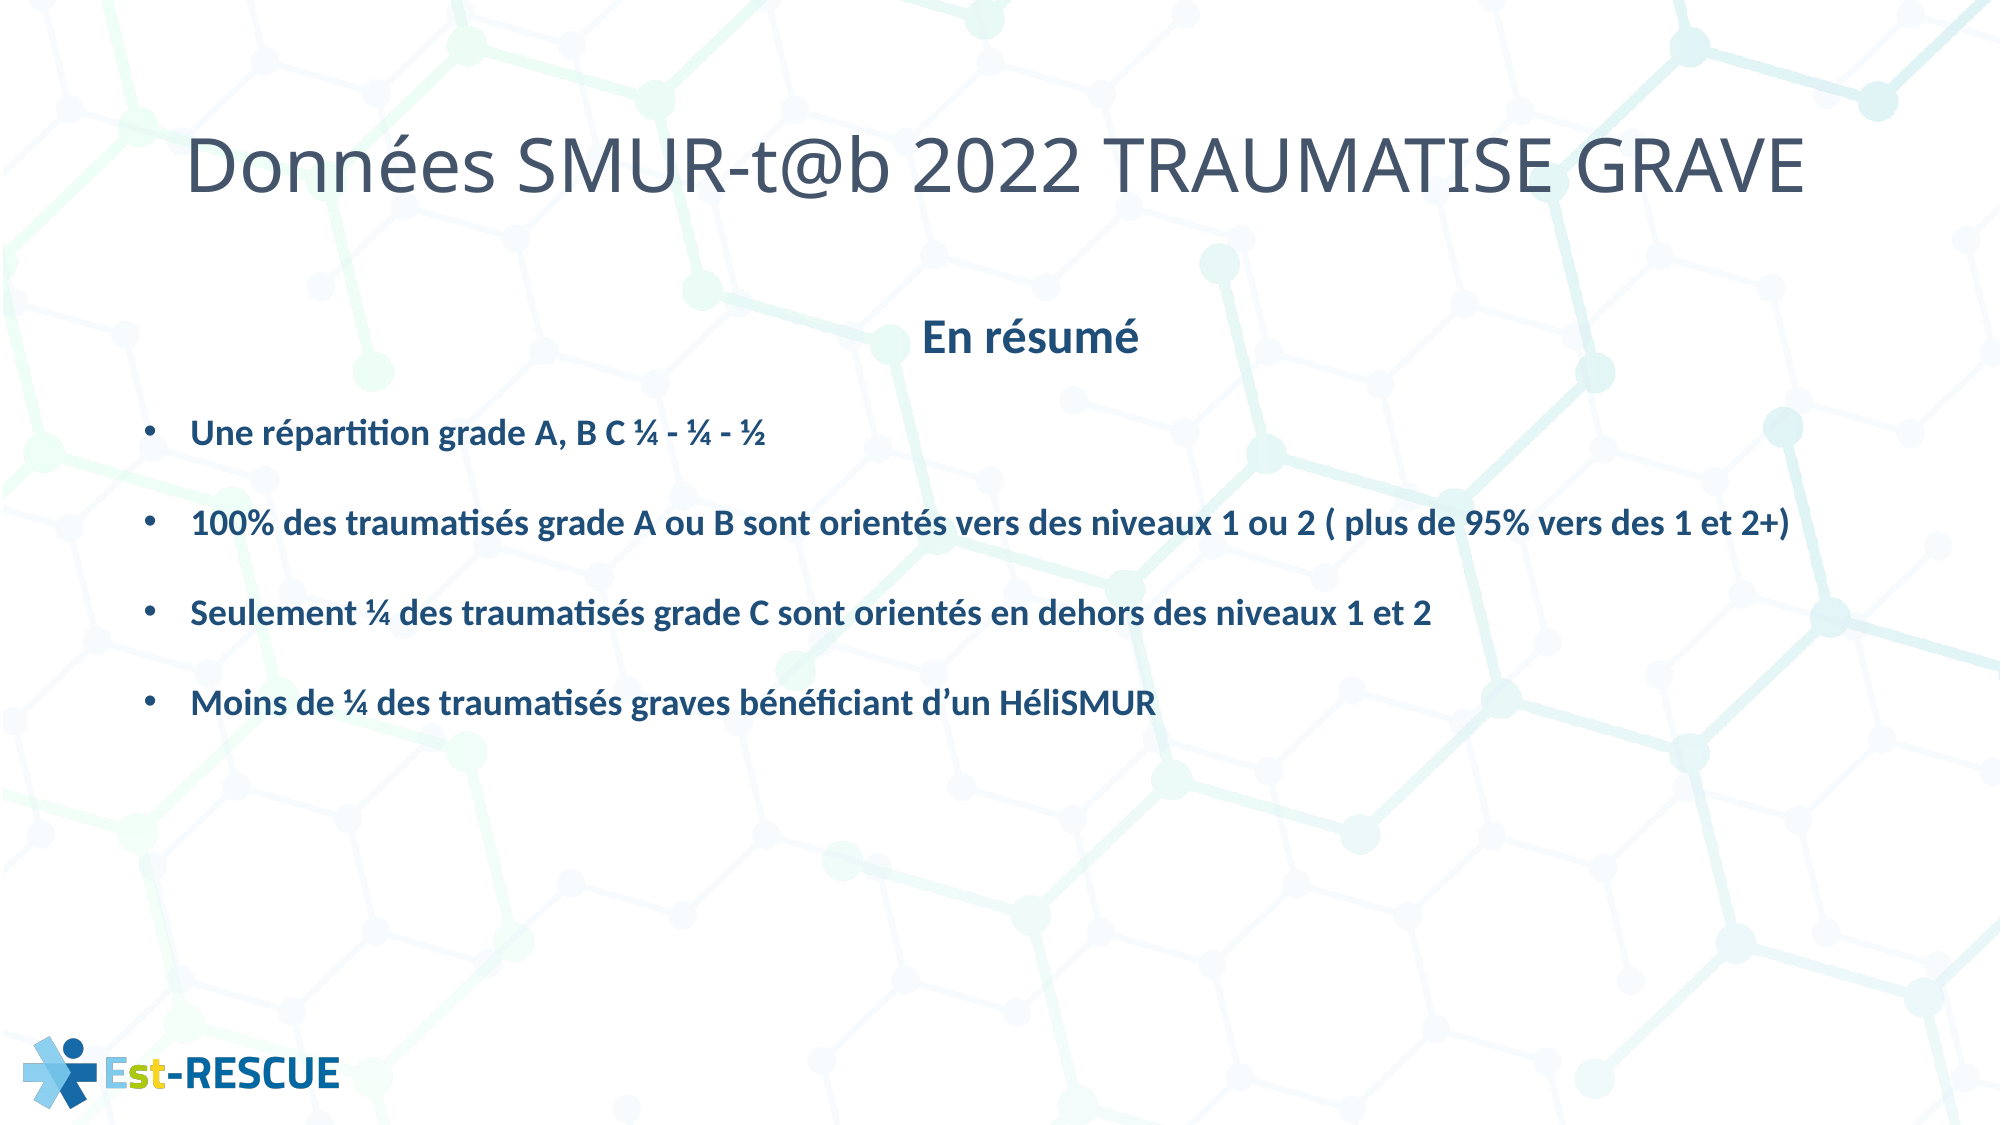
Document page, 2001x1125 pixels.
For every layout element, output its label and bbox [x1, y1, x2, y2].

picture [19, 1034, 342, 1112]
text_box [2, 0, 2000, 1125]
